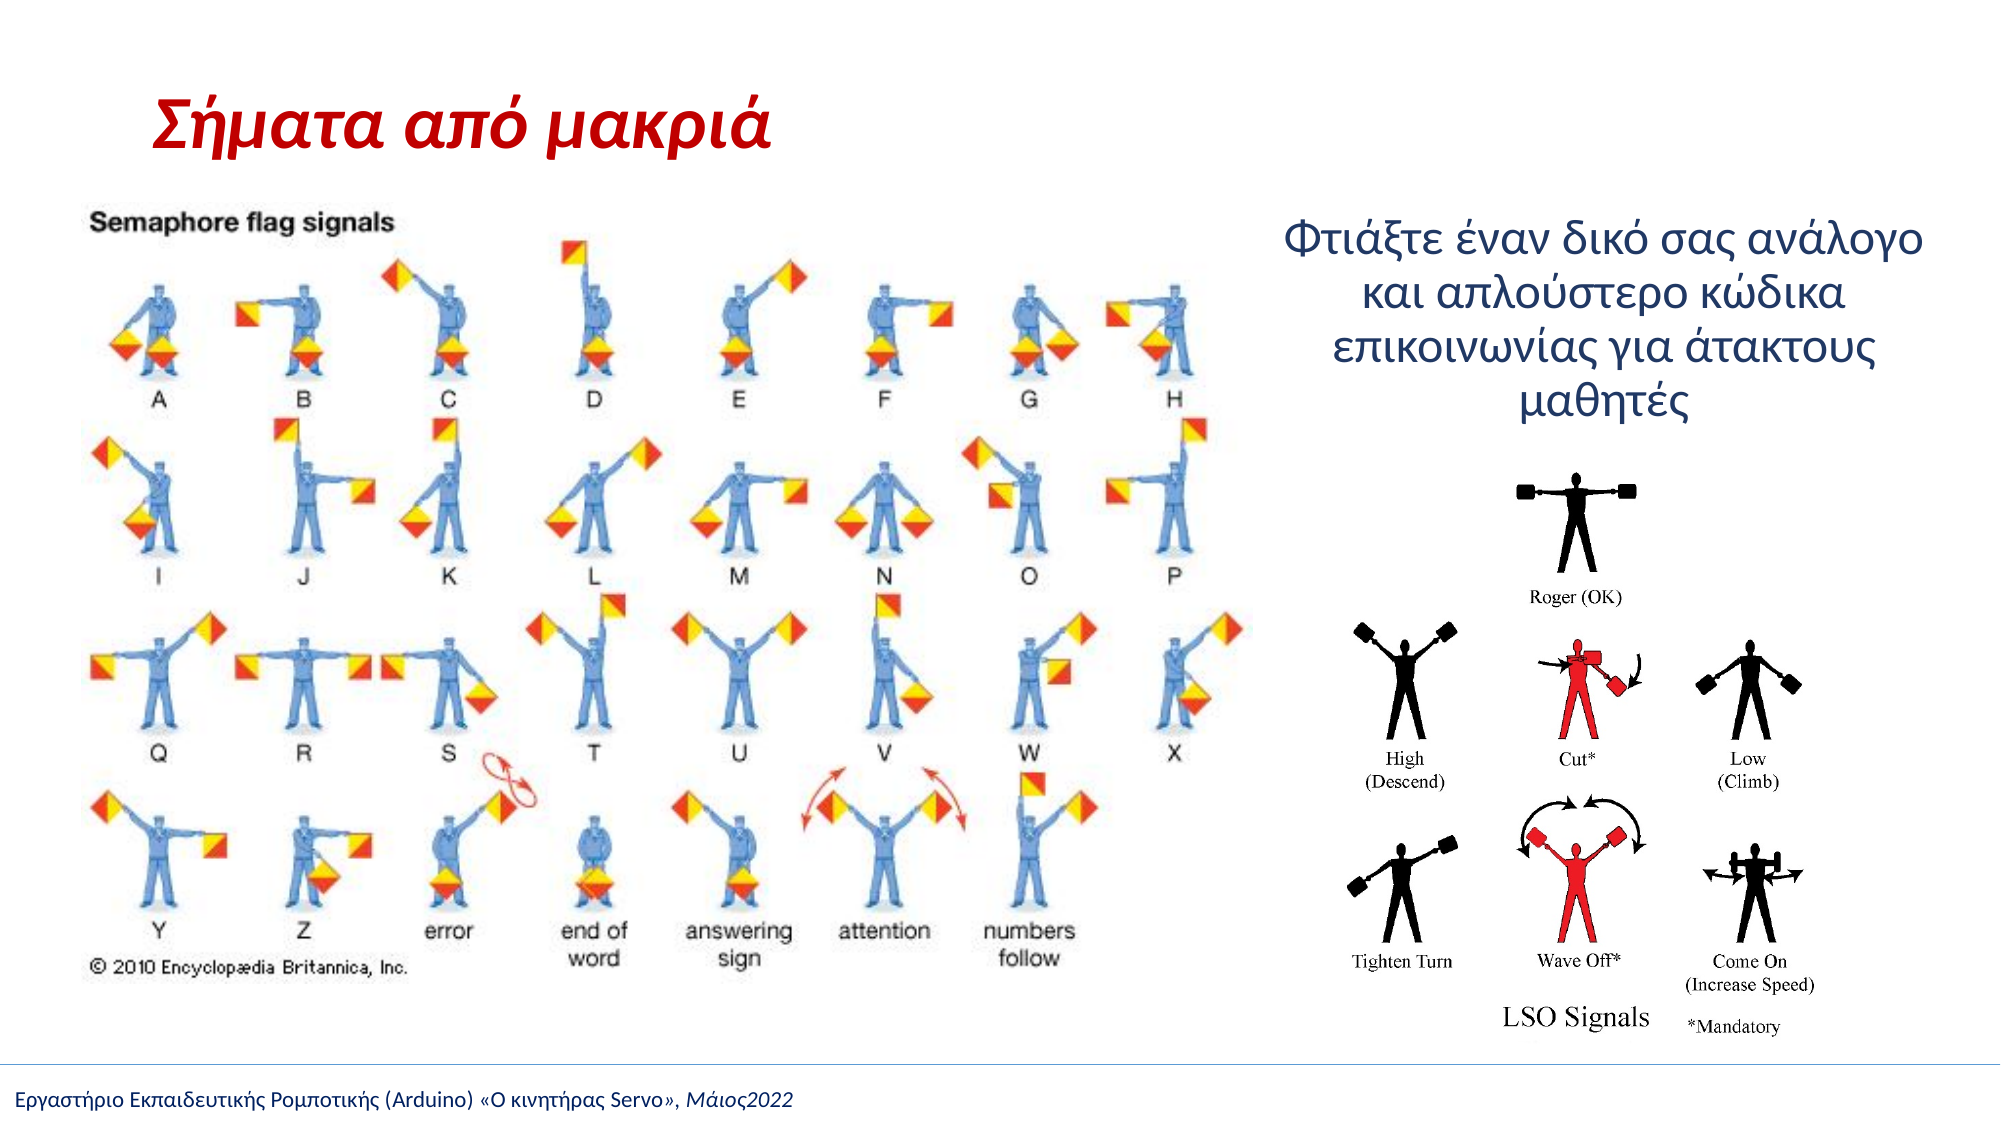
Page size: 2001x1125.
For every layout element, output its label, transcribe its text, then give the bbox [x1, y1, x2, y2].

list Φτιάξτε έναν δικό σας ανάλογο και απλούστερο κώδικα επικοινωνίας για άτακτους μαθητές [1253, 203, 1956, 563]
picture [1332, 465, 1828, 1044]
title Σήματα από μακριά [137, 59, 1863, 188]
picture [81, 202, 1253, 984]
